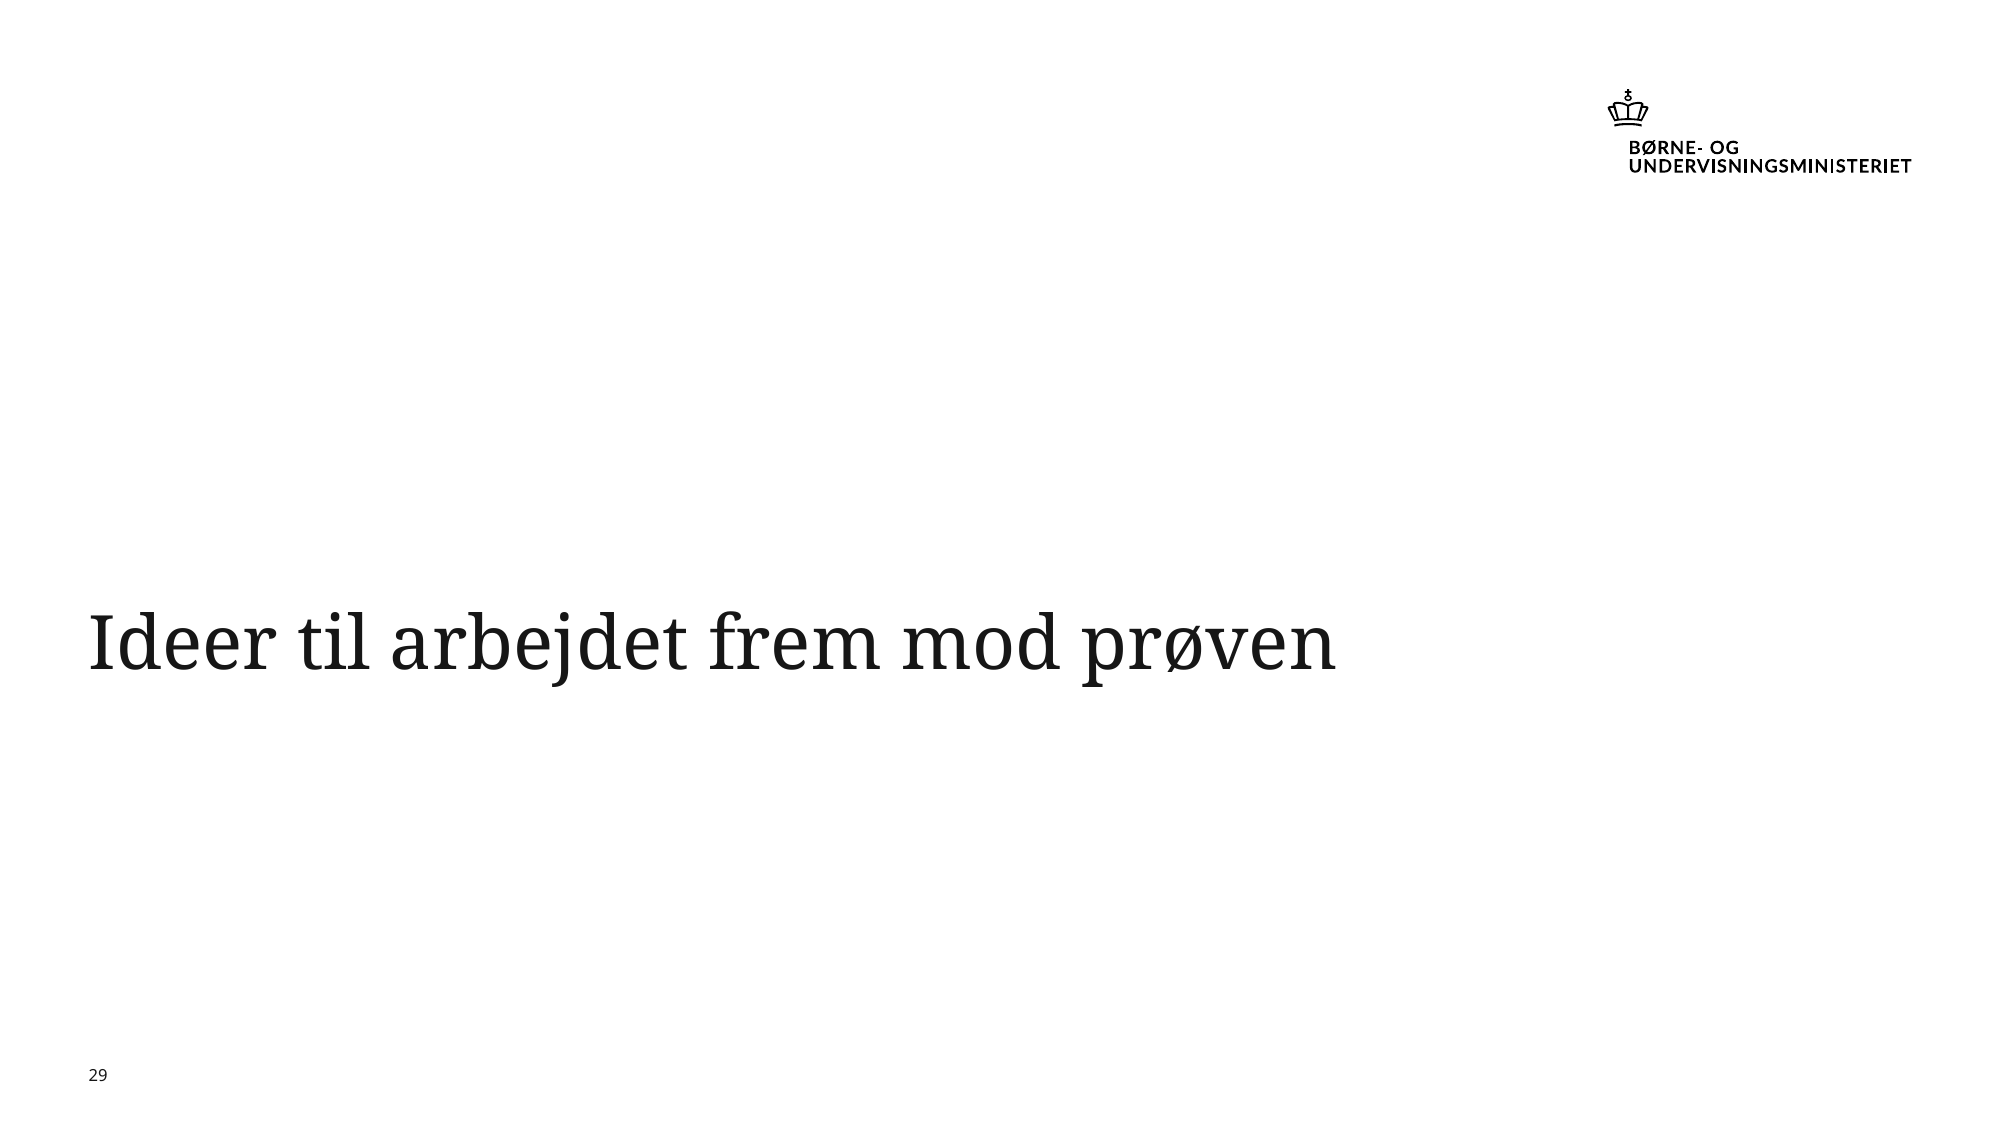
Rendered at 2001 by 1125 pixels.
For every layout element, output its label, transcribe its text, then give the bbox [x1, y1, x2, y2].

slide_number 29 [88, 1058, 134, 1088]
title Ideer til arbejdet frem mod prøven [88, 609, 1608, 764]
